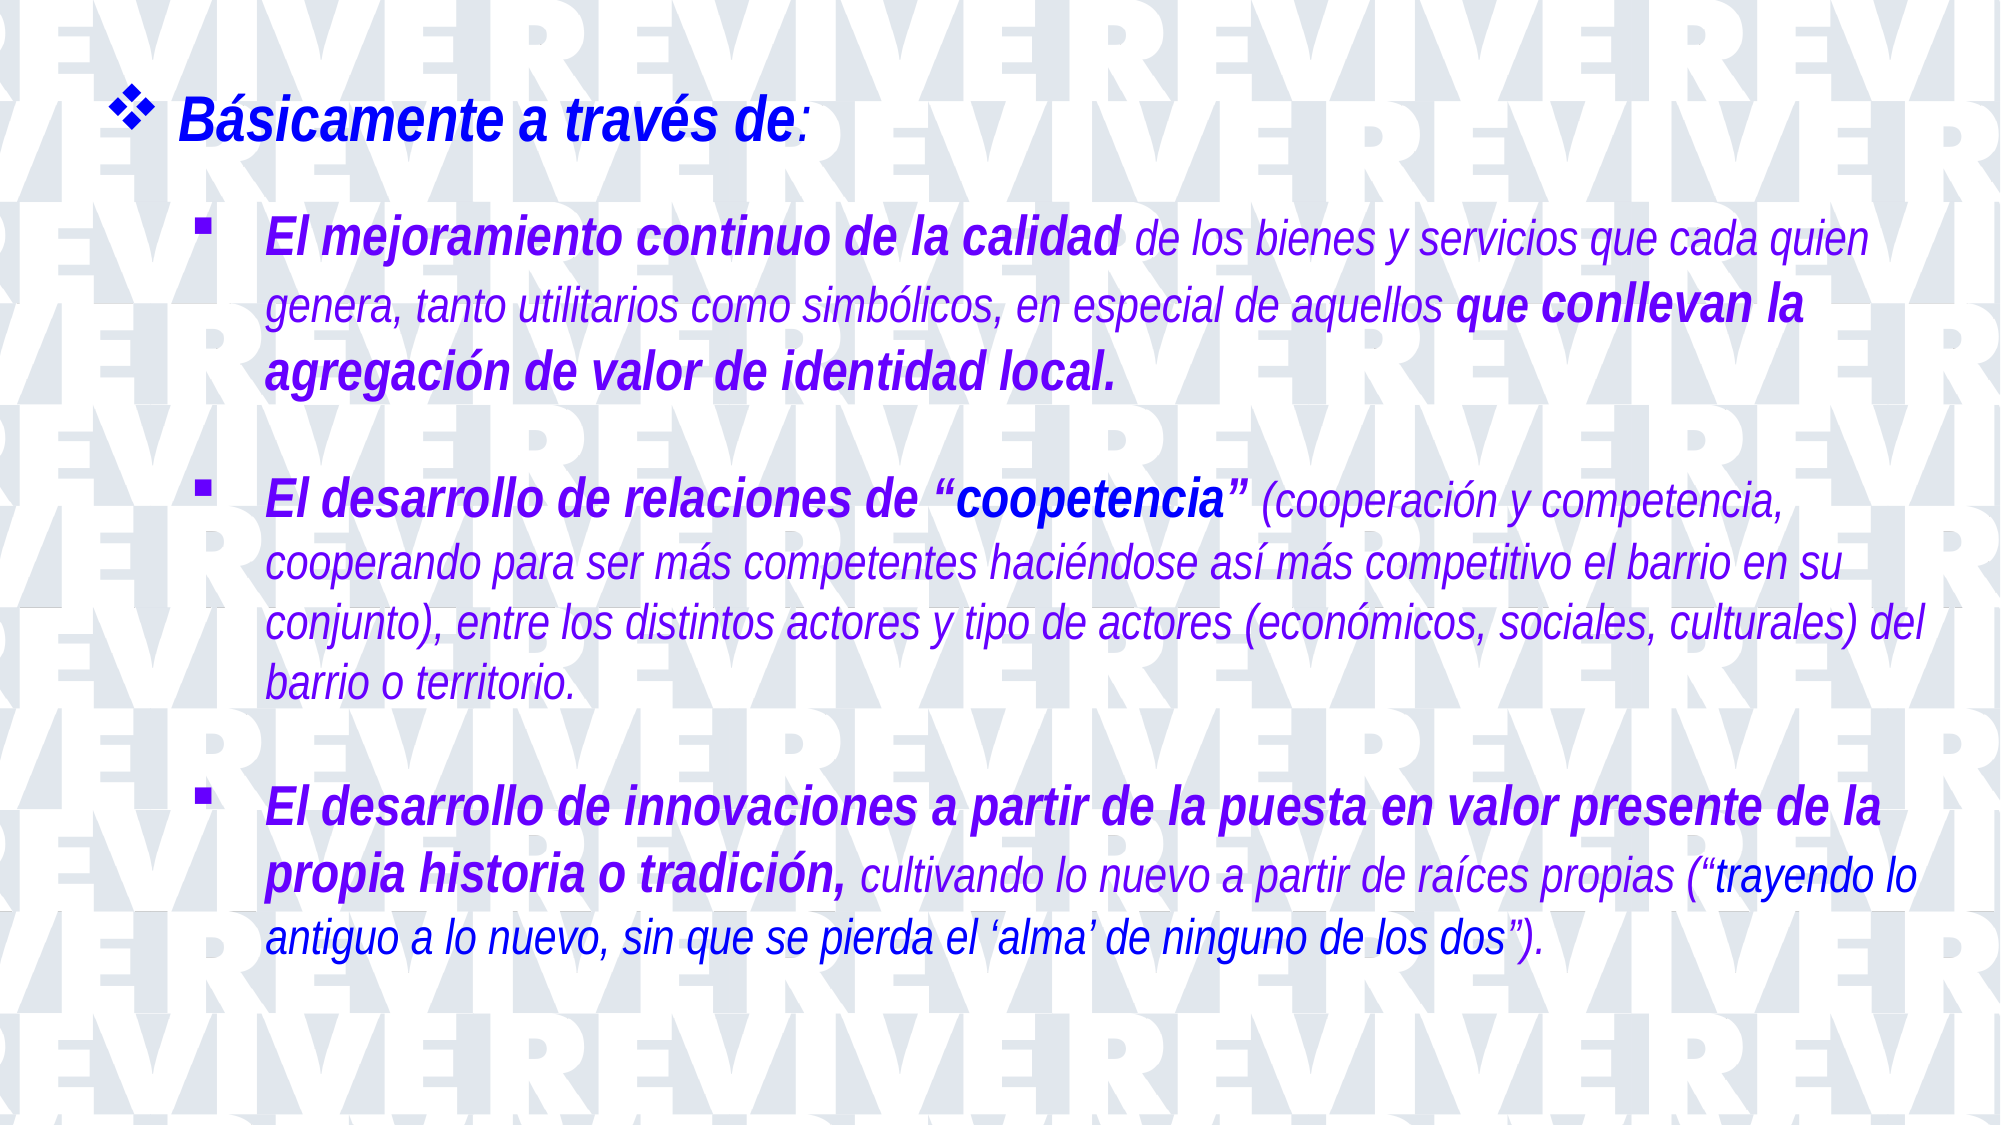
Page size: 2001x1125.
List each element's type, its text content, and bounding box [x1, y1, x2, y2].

text_box Básicamente a través de: [88, 69, 1500, 162]
text_box El mejoramiento continuo de la calidad de los bienes y servicios que cada quien genera, tanto utilitarios como simbólicos, en especial de aquellos que conllevan la agregación de valor de identidad local. El desarrollo de relaciones de “coopetencia” (cooperación y competencia, cooperando para ser más competentes haciéndose así más competitivo el barrio en su conjunto), entre los distintos actores y tipo de actores (económicos, sociales, culturales) del barrio o territorio. El desarrollo de innovaciones a partir de la puesta en valor presente de la propia historia o tradición, cultivando lo nuevo a partir de raíces propias (“trayendo lo antiguo a lo nuevo, sin que se pierda el ‘alma’ de ninguno de los dos”). [175, 191, 1948, 1022]
picture [0, 0, 2001, 1125]
